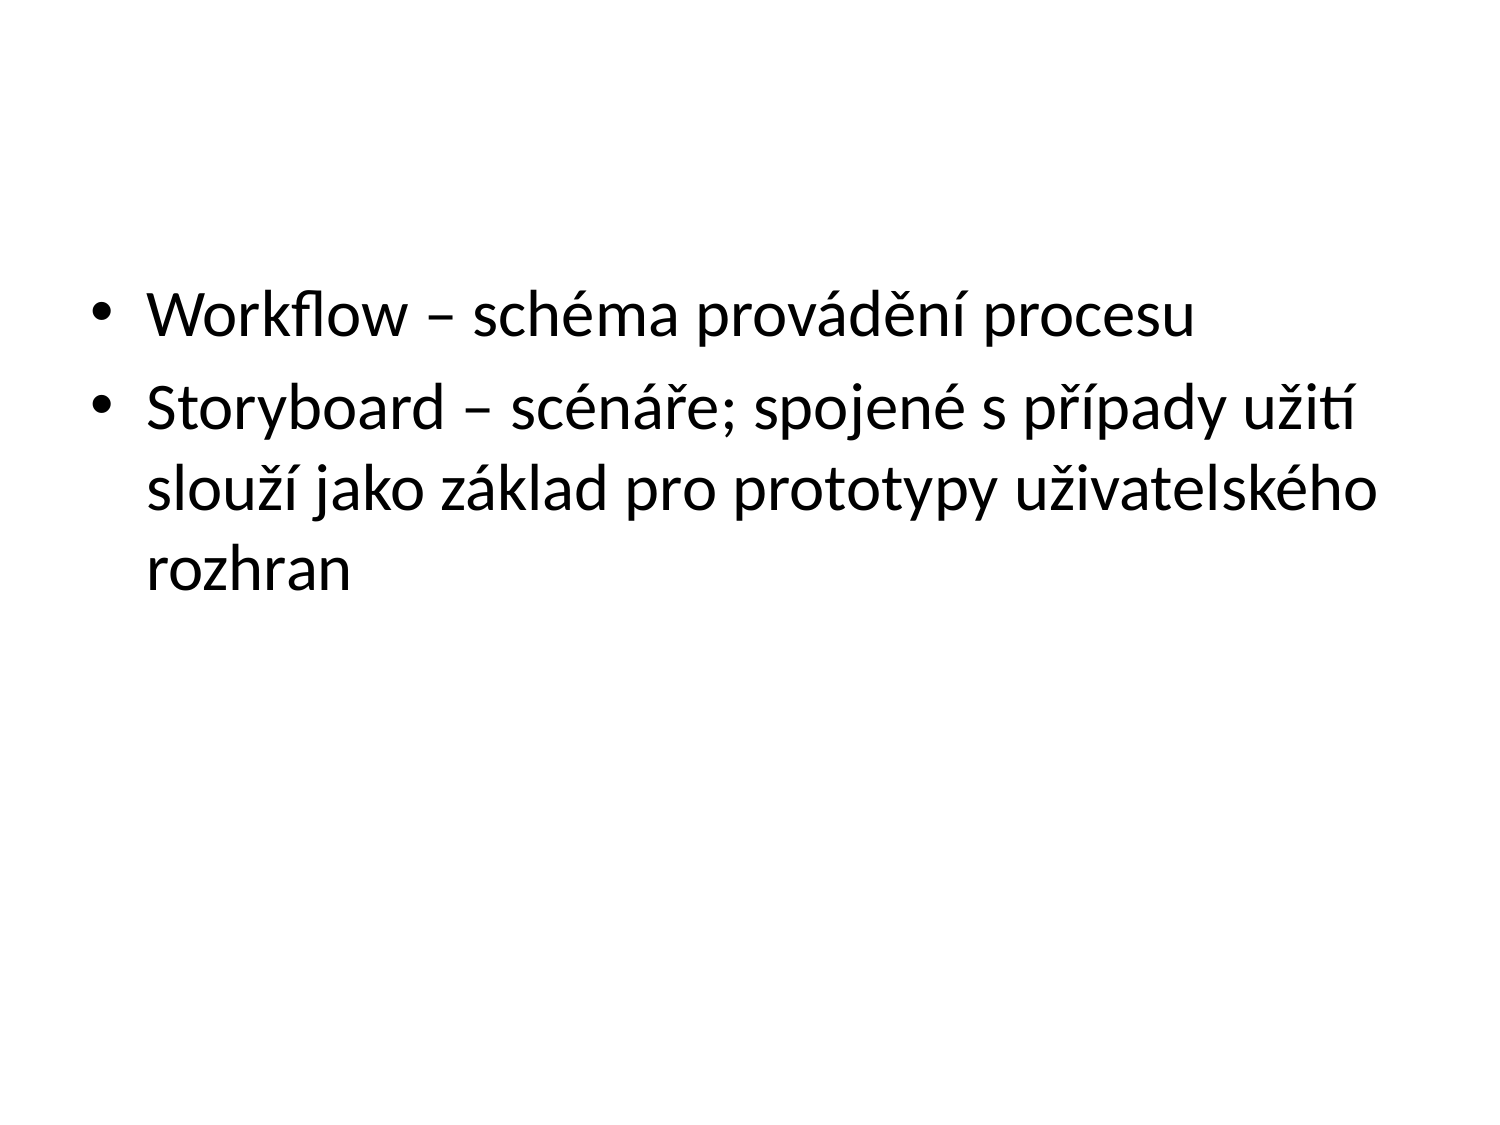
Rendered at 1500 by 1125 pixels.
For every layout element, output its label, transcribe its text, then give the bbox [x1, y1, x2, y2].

list Workflow – schéma provádění procesu Storyboard – scénáře; spojené s případy užití slouží jako základ pro prototypy uživatelského rozhran [75, 262, 1425, 1005]
